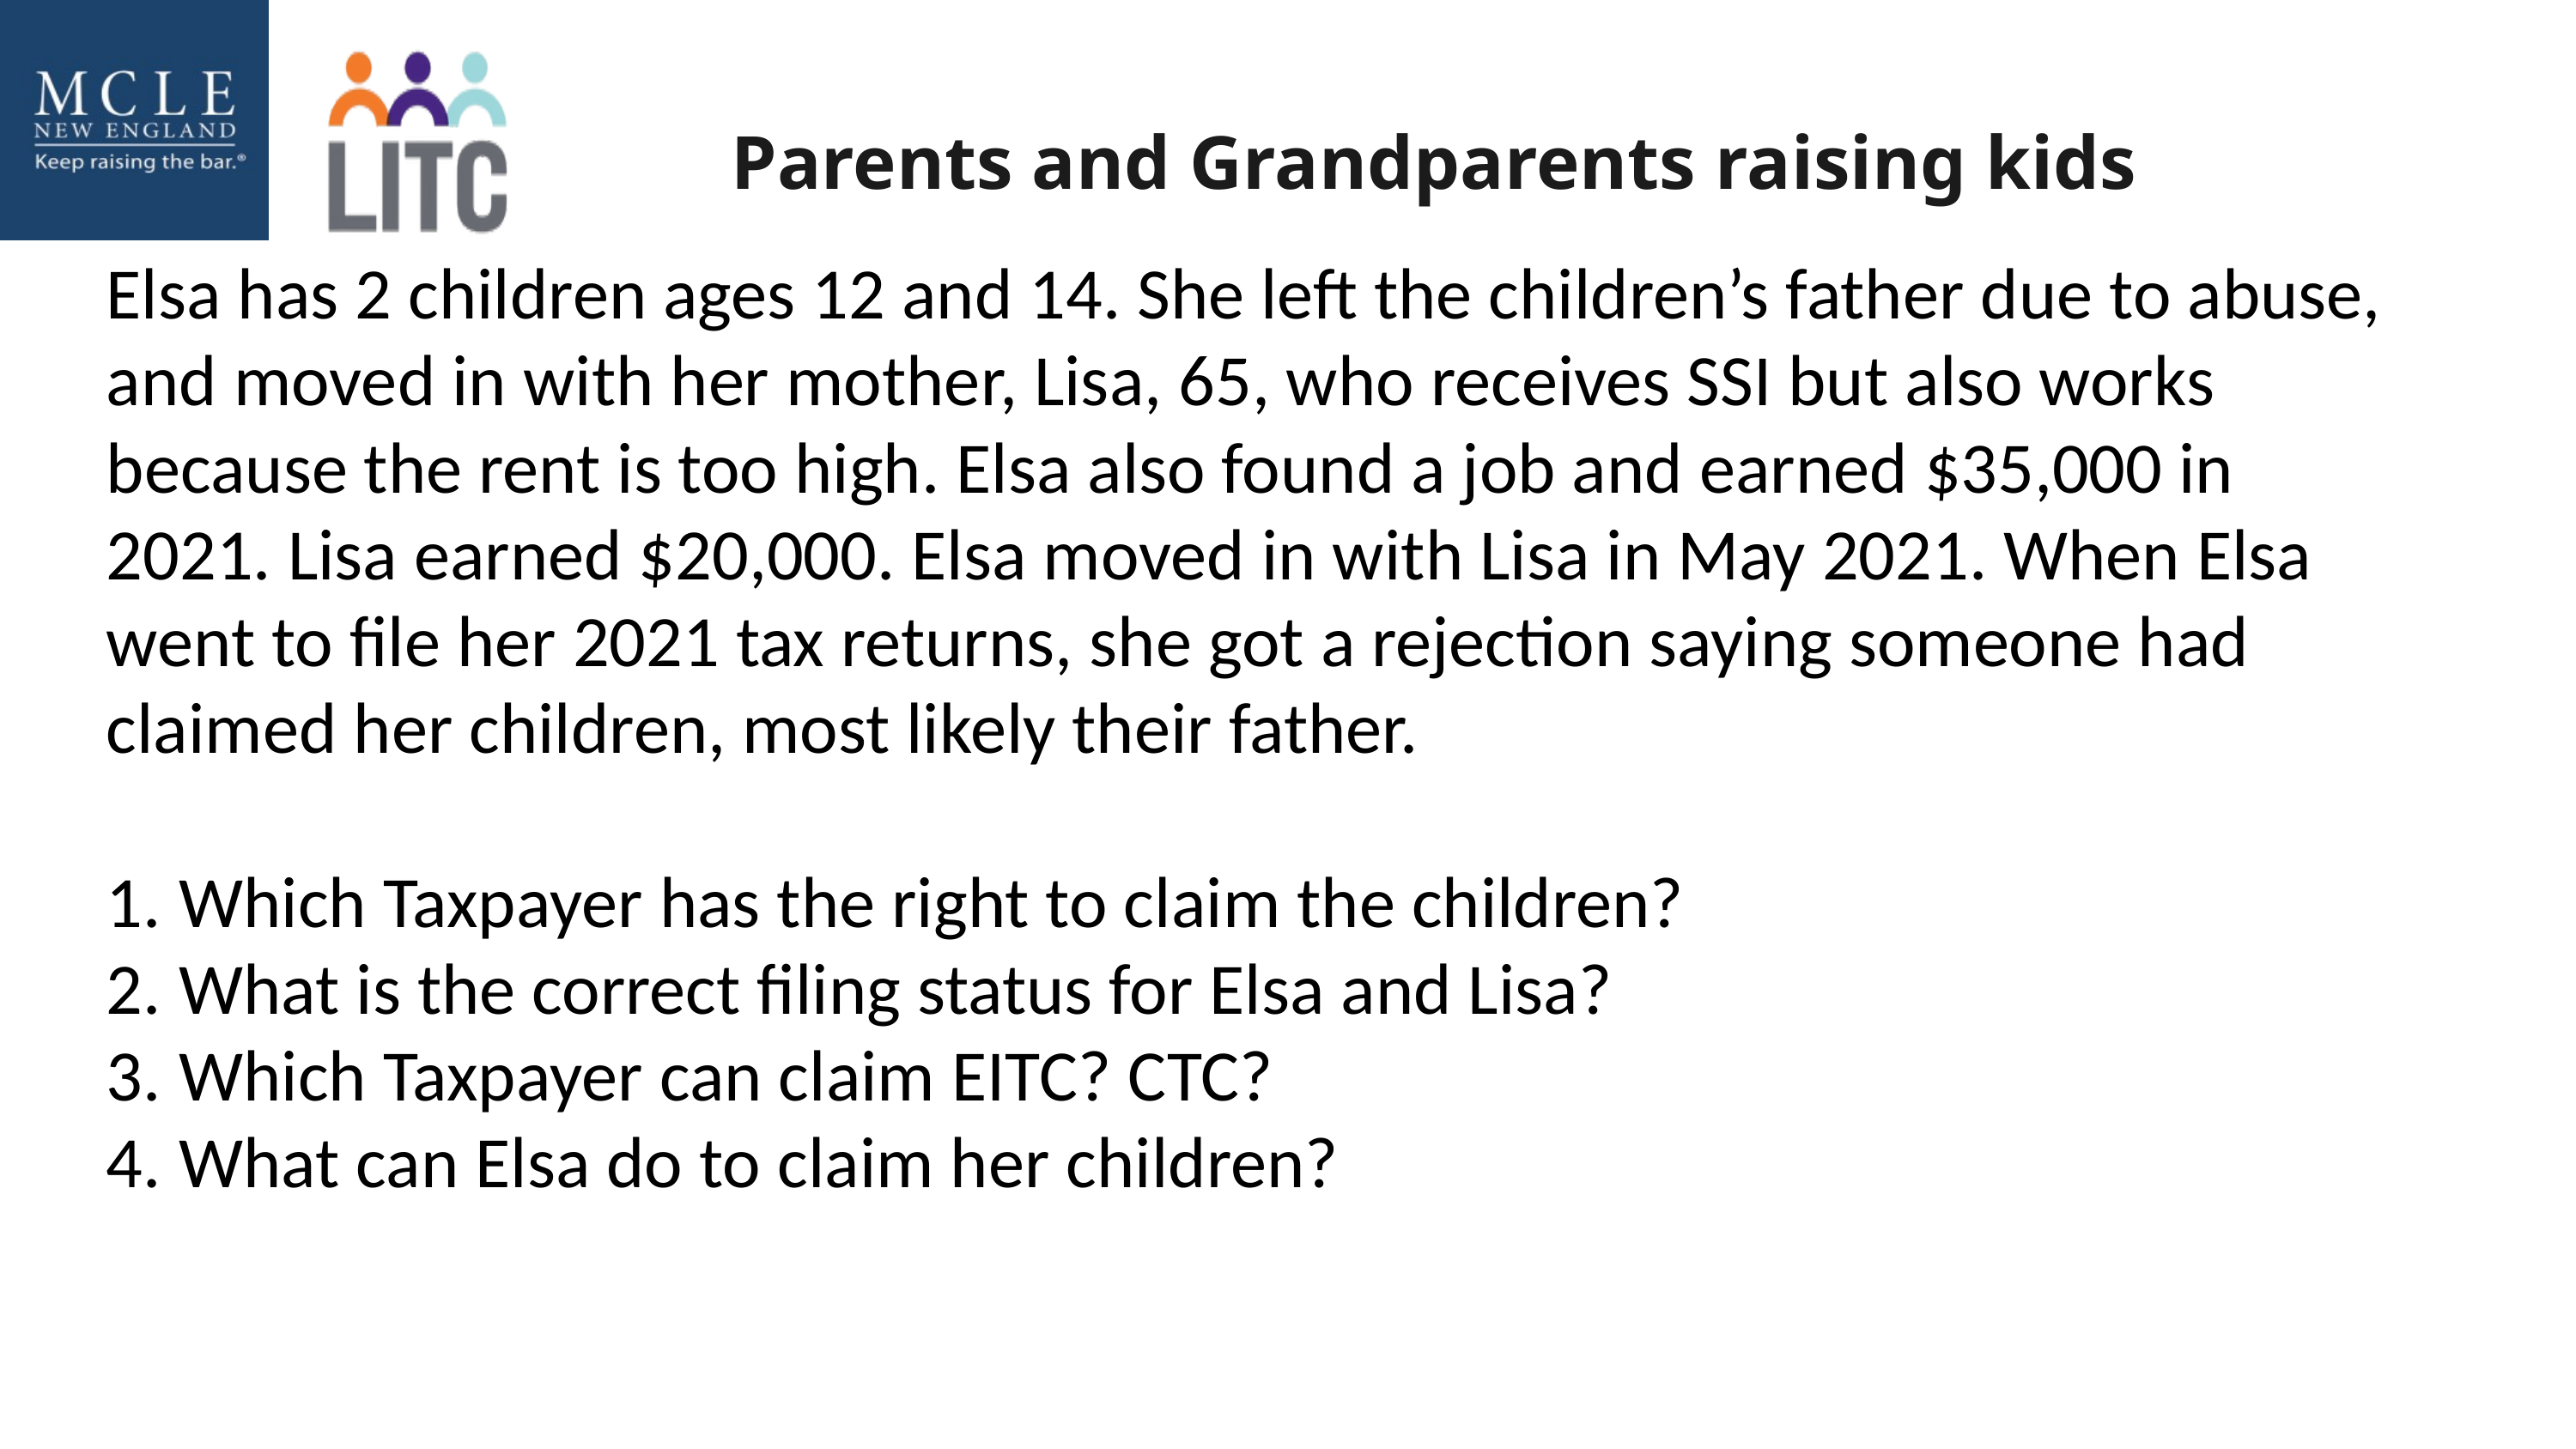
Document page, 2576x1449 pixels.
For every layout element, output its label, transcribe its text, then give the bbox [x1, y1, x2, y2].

text_box Elsa has 2 children ages 12 and 14. She left the children’s father due to abuse, and moved in with her mother, Lisa, 65, who receives SSI but also works because the rent is too high. Elsa also found a job and earned $35,000 in 2021. Lisa earned $20,000. Elsa moved in with Lisa in May 2021. When Elsa went to file her 2021 tax returns, she got a rejection saying someone had claimed her children, most likely their father. Which Taxpayer has the right to claim the children? What is the correct filing status for Elsa and Lisa? Which Taxpayer can claim EITC? CTC? What can Elsa do to claim her children? [93, 239, 2422, 1383]
title Parents and Grandparents raising kids [718, 76, 2399, 239]
picture [0, 0, 269, 240]
text_box [268, 0, 568, 246]
